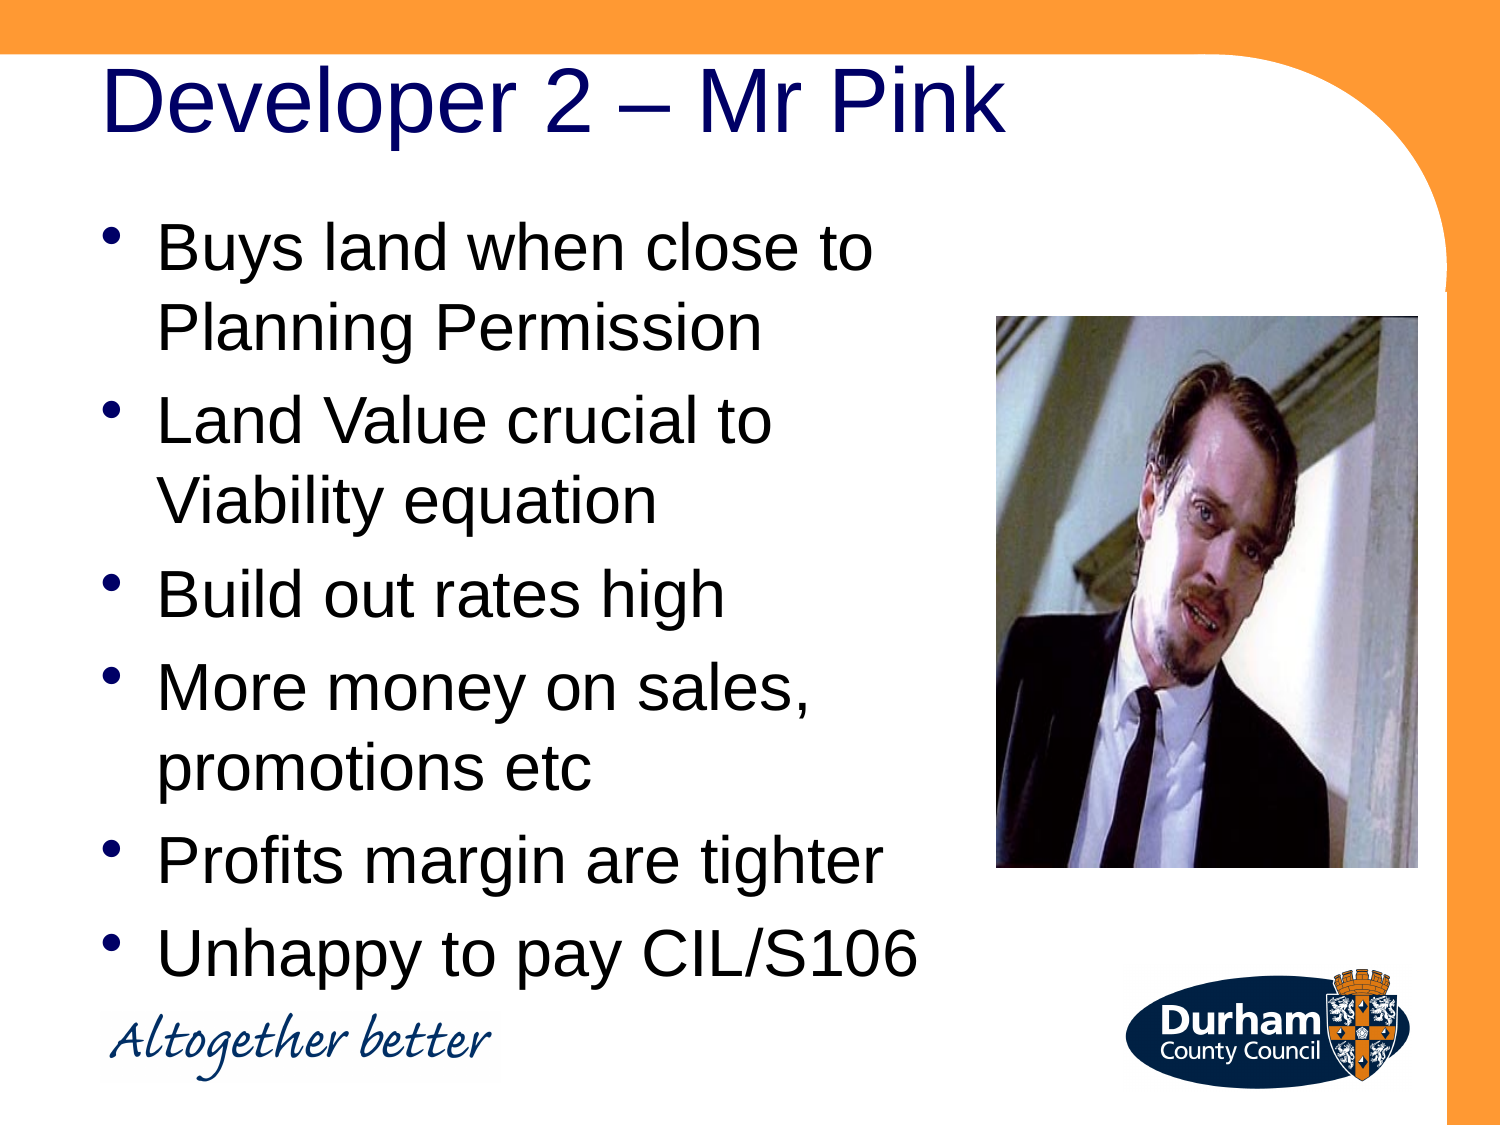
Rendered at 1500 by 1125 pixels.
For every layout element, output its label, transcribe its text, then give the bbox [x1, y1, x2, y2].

title Developer 2 – Mr Pink [85, 30, 1361, 162]
picture [995, 316, 1419, 868]
list Buys land when close to Planning Permission Land Value crucial to Viability equation Build out rates high More money on sales, promotions etc Profits margin are tighter Unhappy to pay CIL/S106 [85, 196, 997, 986]
picture [1123, 964, 1412, 1092]
picture [100, 1011, 501, 1083]
